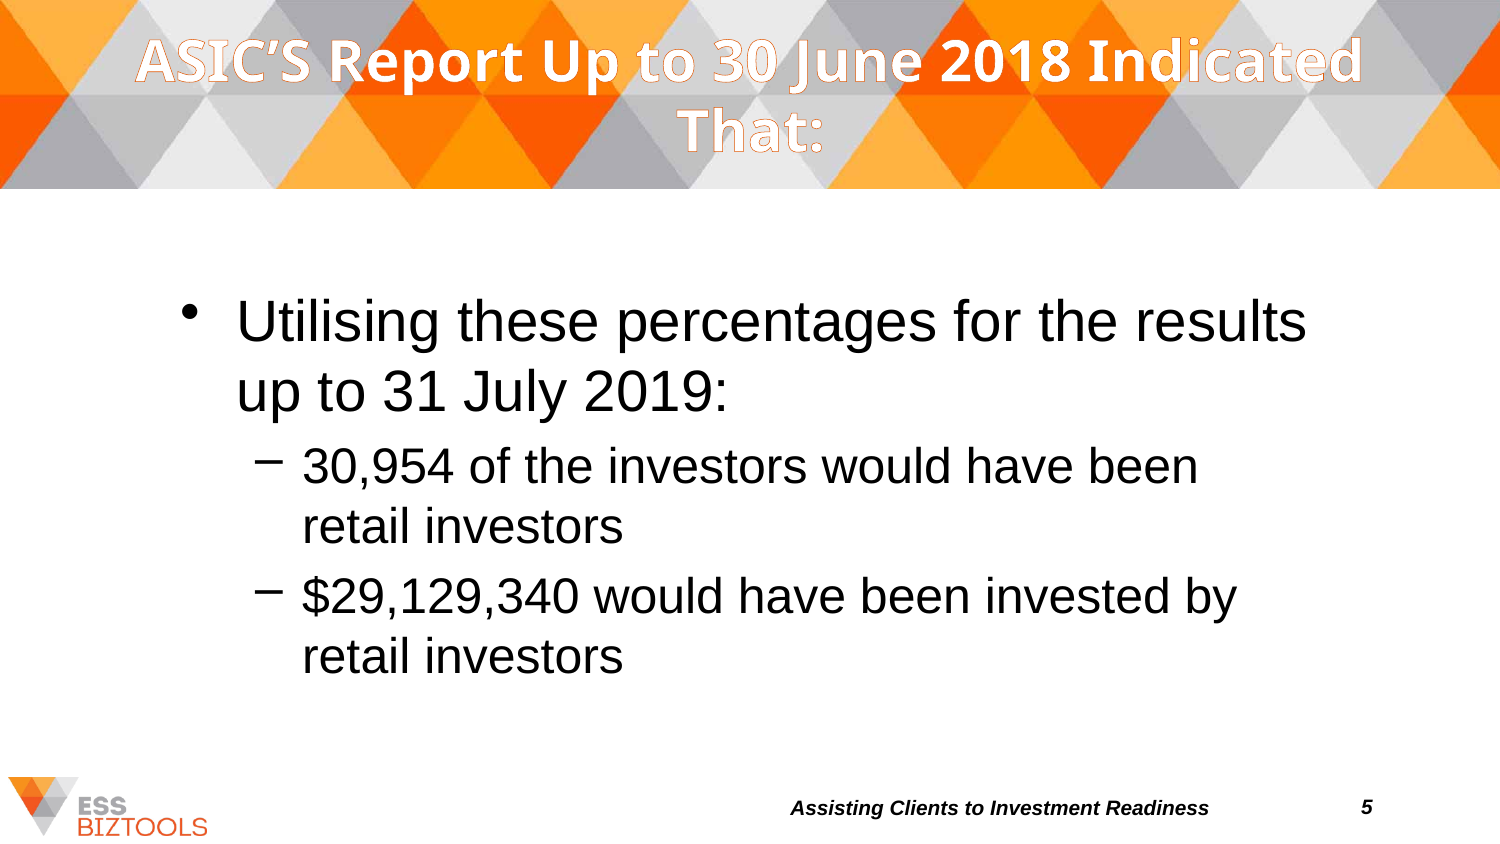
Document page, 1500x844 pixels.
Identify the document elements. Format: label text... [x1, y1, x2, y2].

picture [0, 0, 1500, 189]
list Utilising these percentages for the results up to 31 July 2019: 30,954 of the investors would have been retail investors $29,129,340 would have been invested by retail investors [165, 275, 1329, 718]
slide_number 5 [1324, 786, 1388, 830]
footer Assisting Clients to Investment Readiness [674, 787, 1324, 827]
picture [8, 777, 207, 836]
